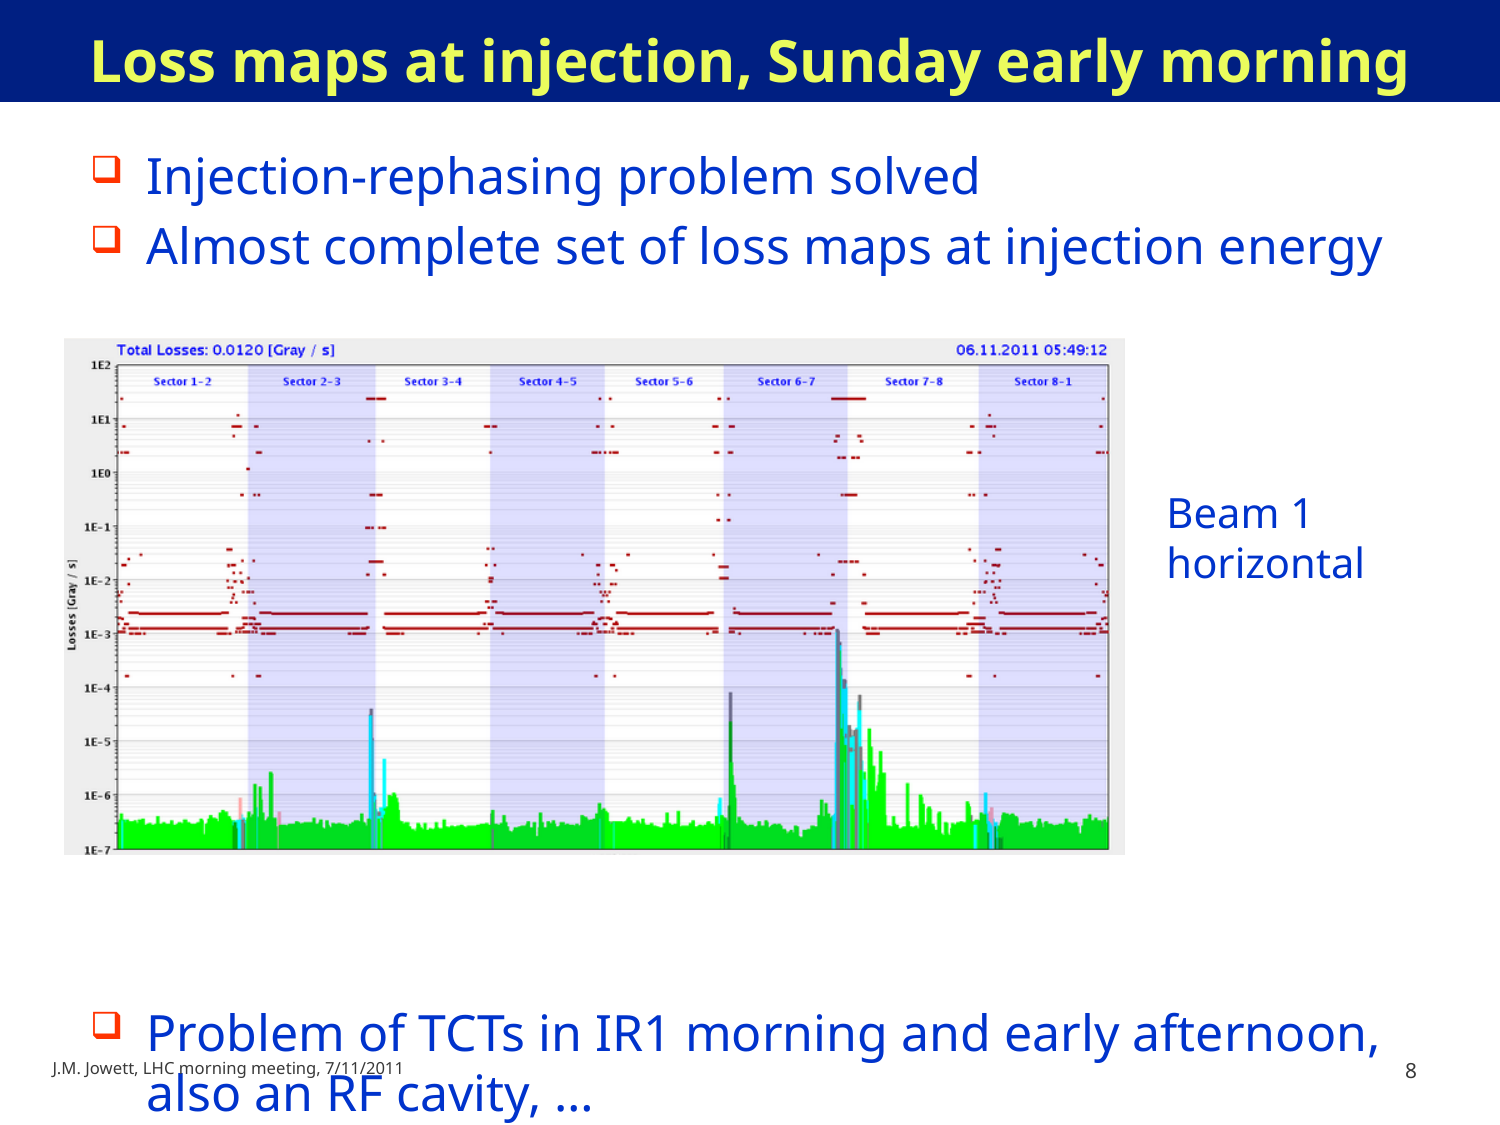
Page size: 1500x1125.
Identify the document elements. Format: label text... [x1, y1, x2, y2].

title Loss maps at injection, Sunday early morning [0, 0, 1500, 103]
slide_number 8 [1119, 1049, 1433, 1088]
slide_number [37, 1049, 751, 1088]
picture [64, 337, 1125, 855]
text_box Beam 1 horizontal [1151, 479, 1424, 595]
list Injection-rephasing problem solved Almost complete set of loss maps at injection energy Problem of TCTs in IR1 morning and early afternoon, also an RF cavity, … [74, 136, 1426, 1048]
